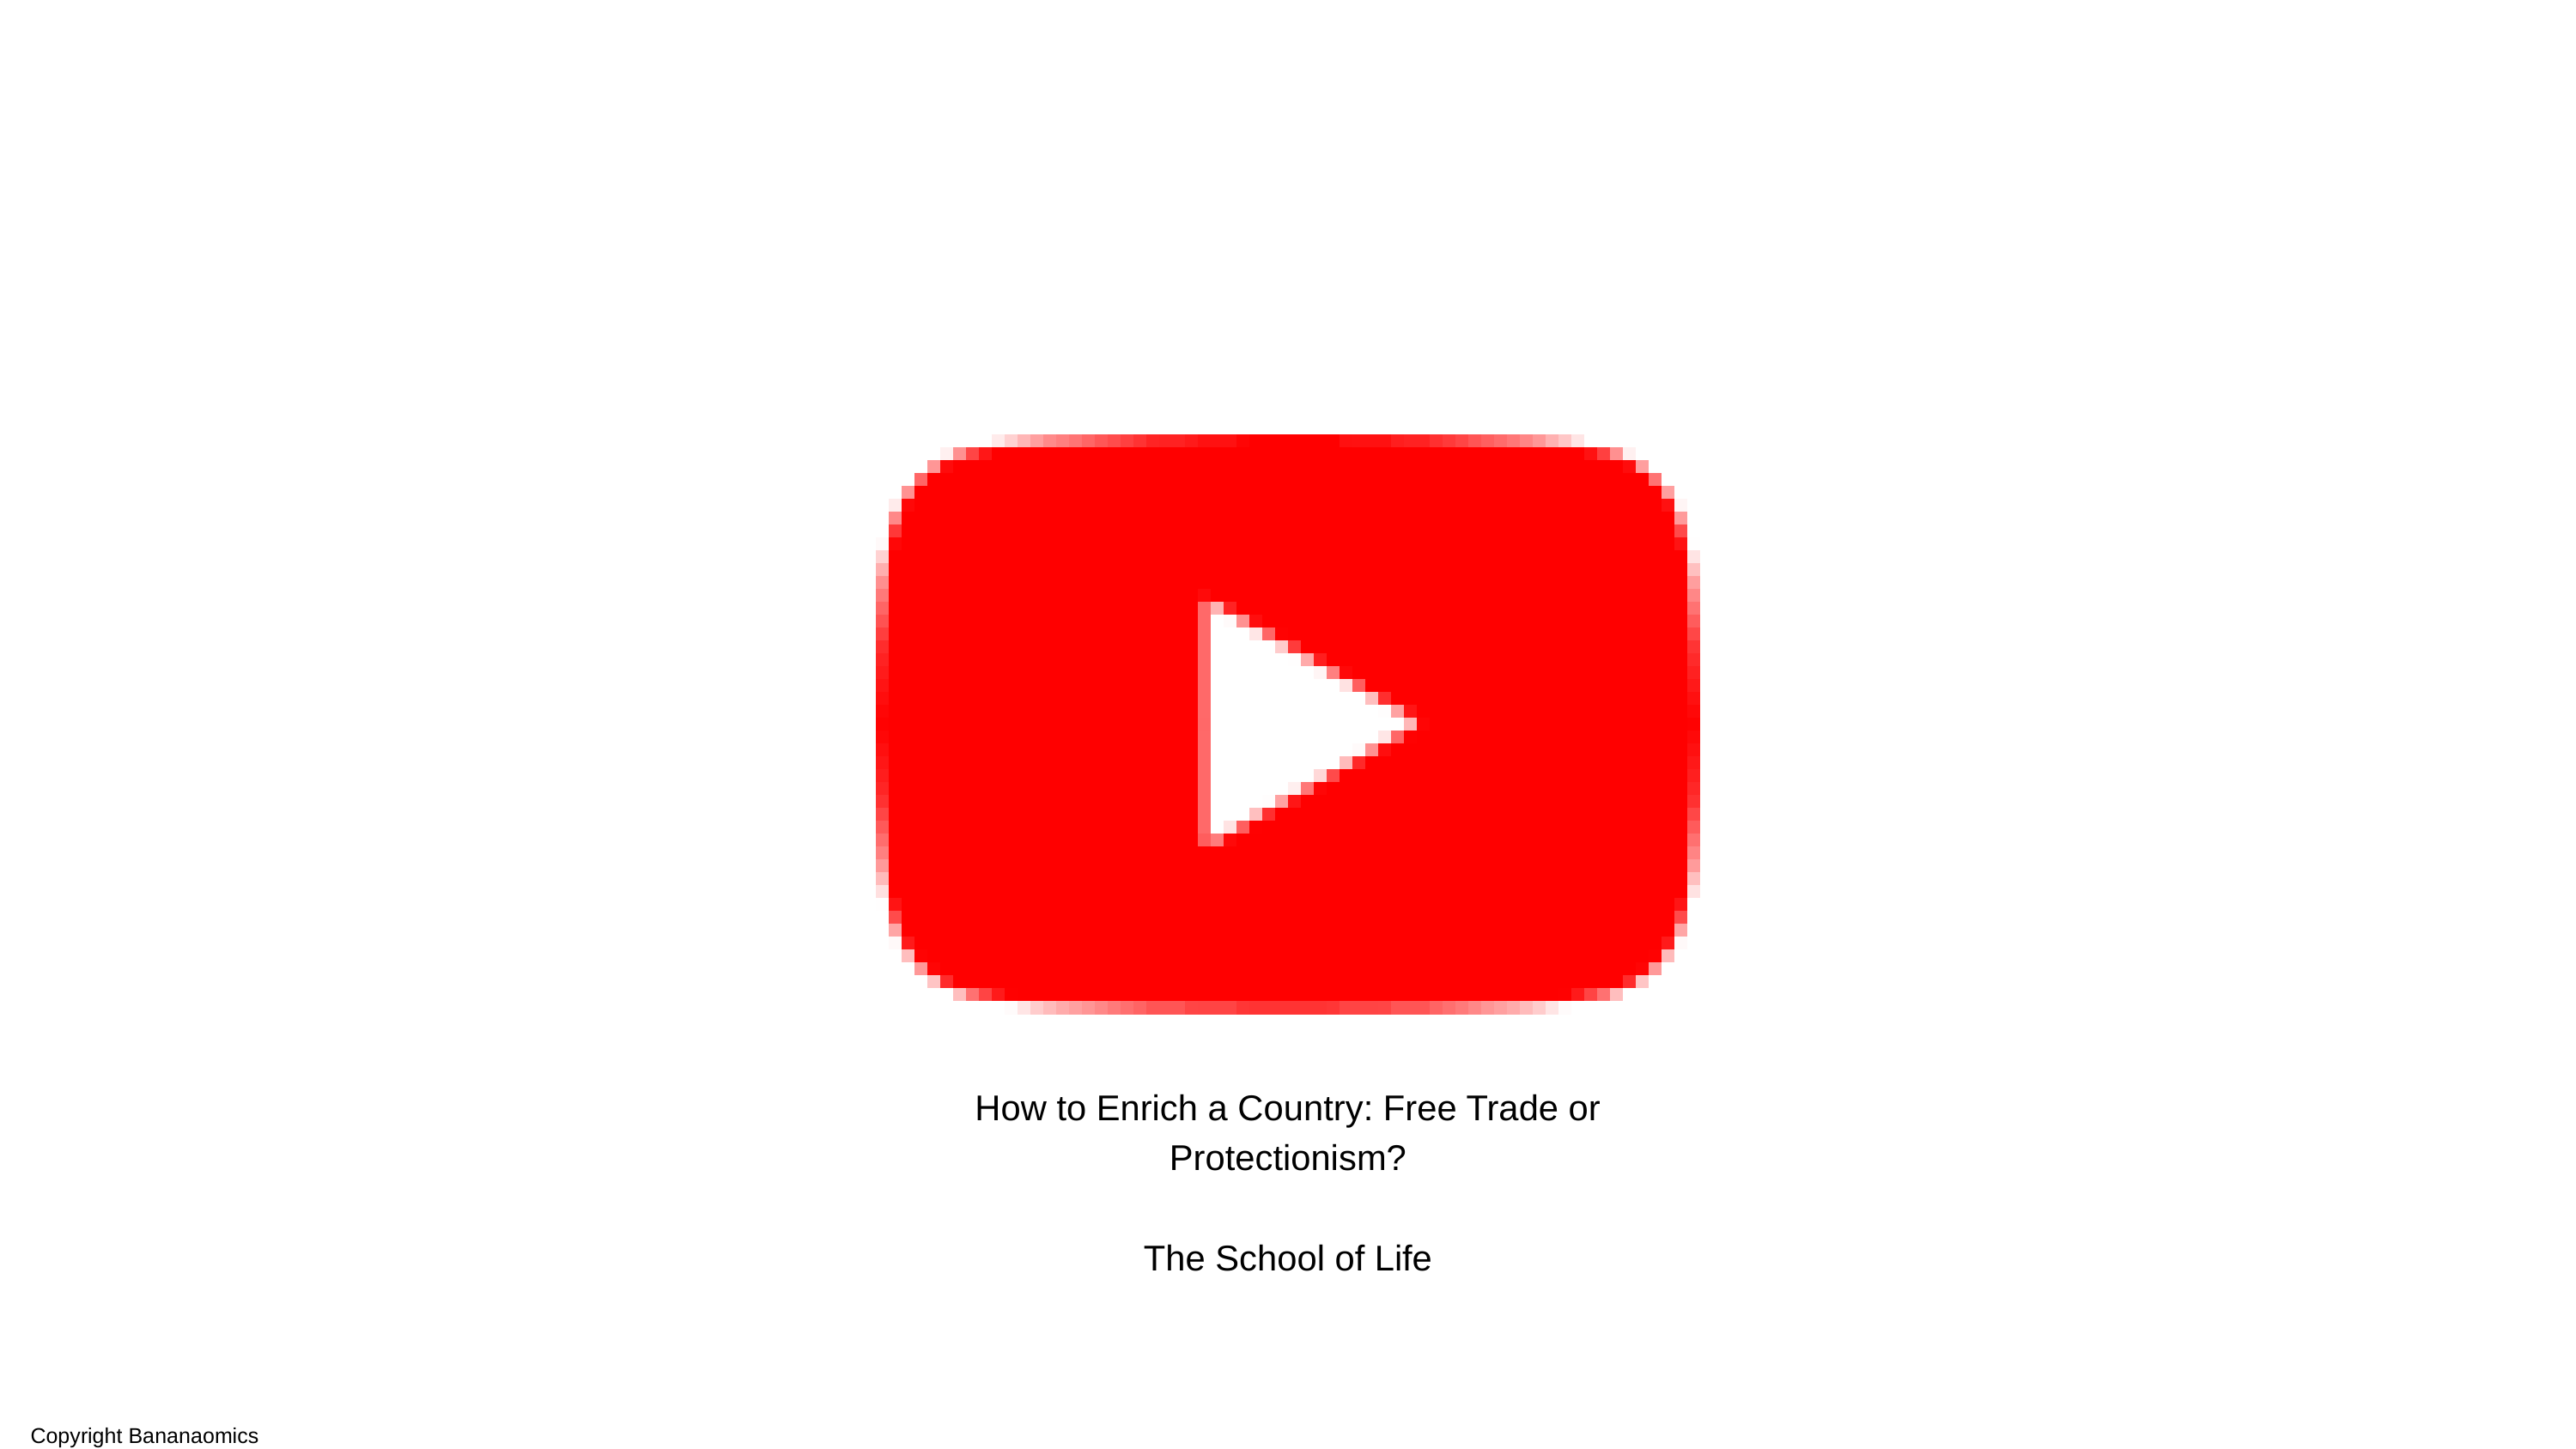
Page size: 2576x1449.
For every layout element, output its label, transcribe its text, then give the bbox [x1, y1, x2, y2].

text_box Copyright Bananaomics [0, 1417, 553, 1448]
picture [876, 433, 1700, 1015]
text_box How to Enrich a Country: Free Trade or Protectionism? The School of Life [880, 1077, 1696, 1278]
